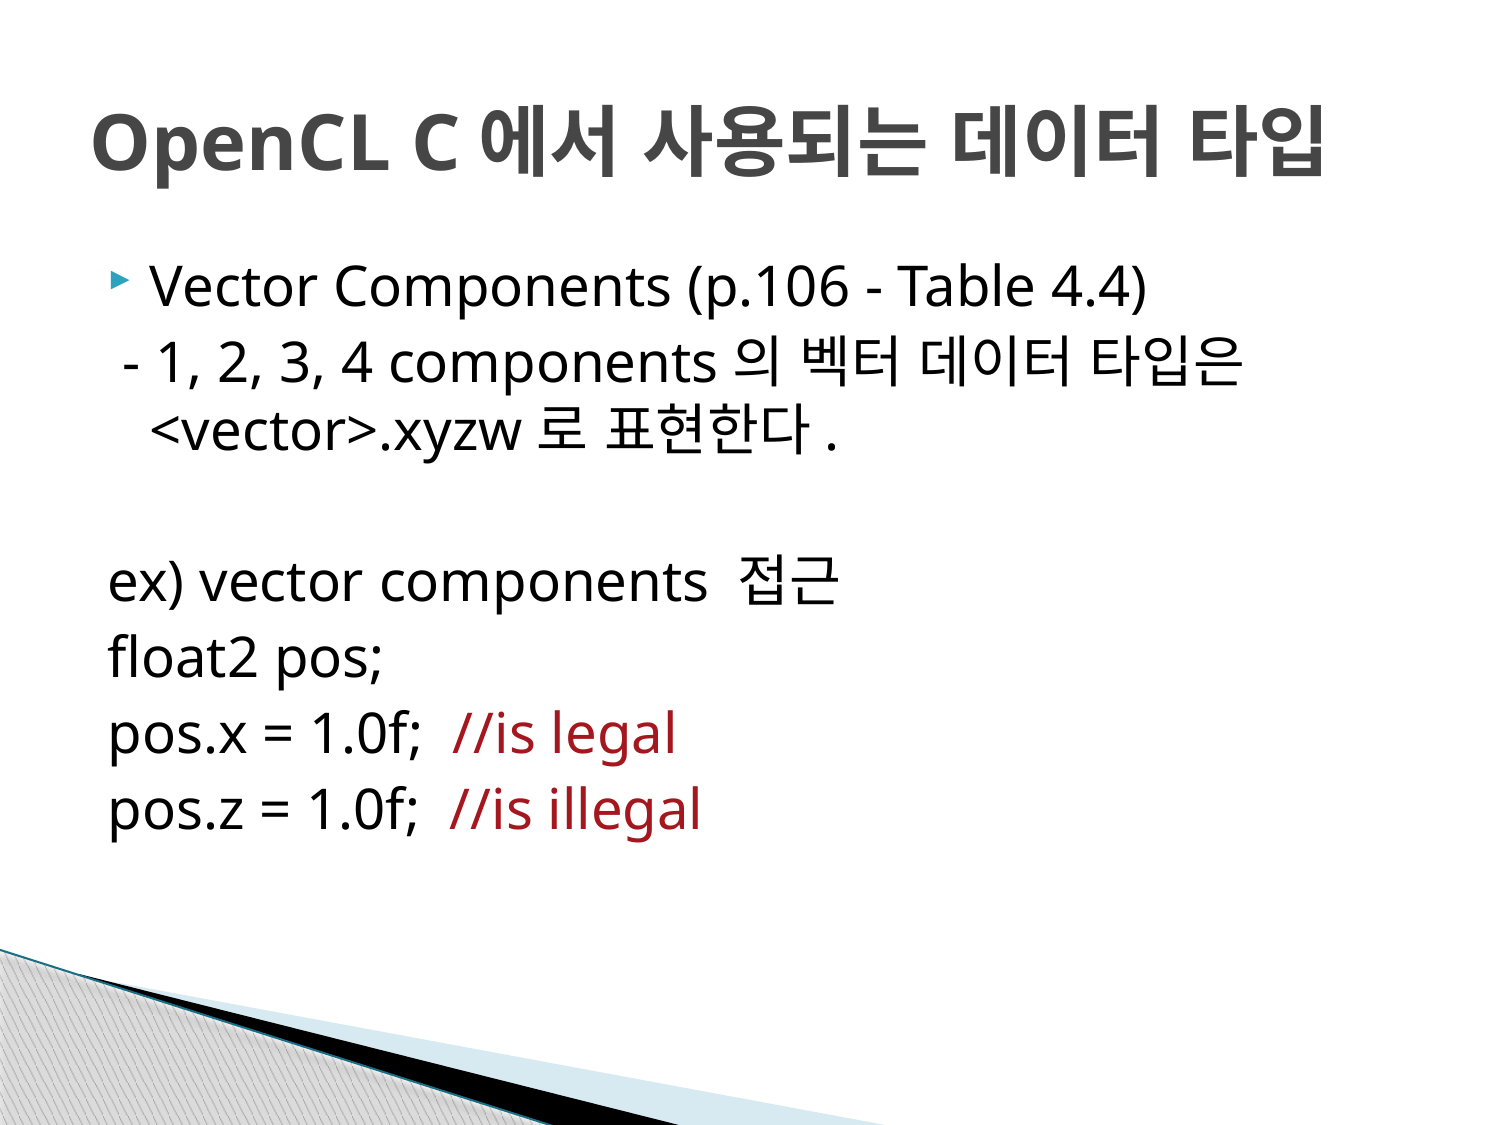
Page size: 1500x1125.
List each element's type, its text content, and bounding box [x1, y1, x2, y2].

title OpenCL C에서 사용되는 데이터 타입 [75, 45, 1425, 233]
list Vector Components (p.106 - Table 4.4) - 1, 2, 3, 4 components의 벡터 데이터 타입은 <vector>.xyzw로 표현한다. ex) vector components 접근 float2 pos; pos.x = 1.0f; //is legal pos.z = 1.0f; //is illegal [75, 243, 1425, 986]
